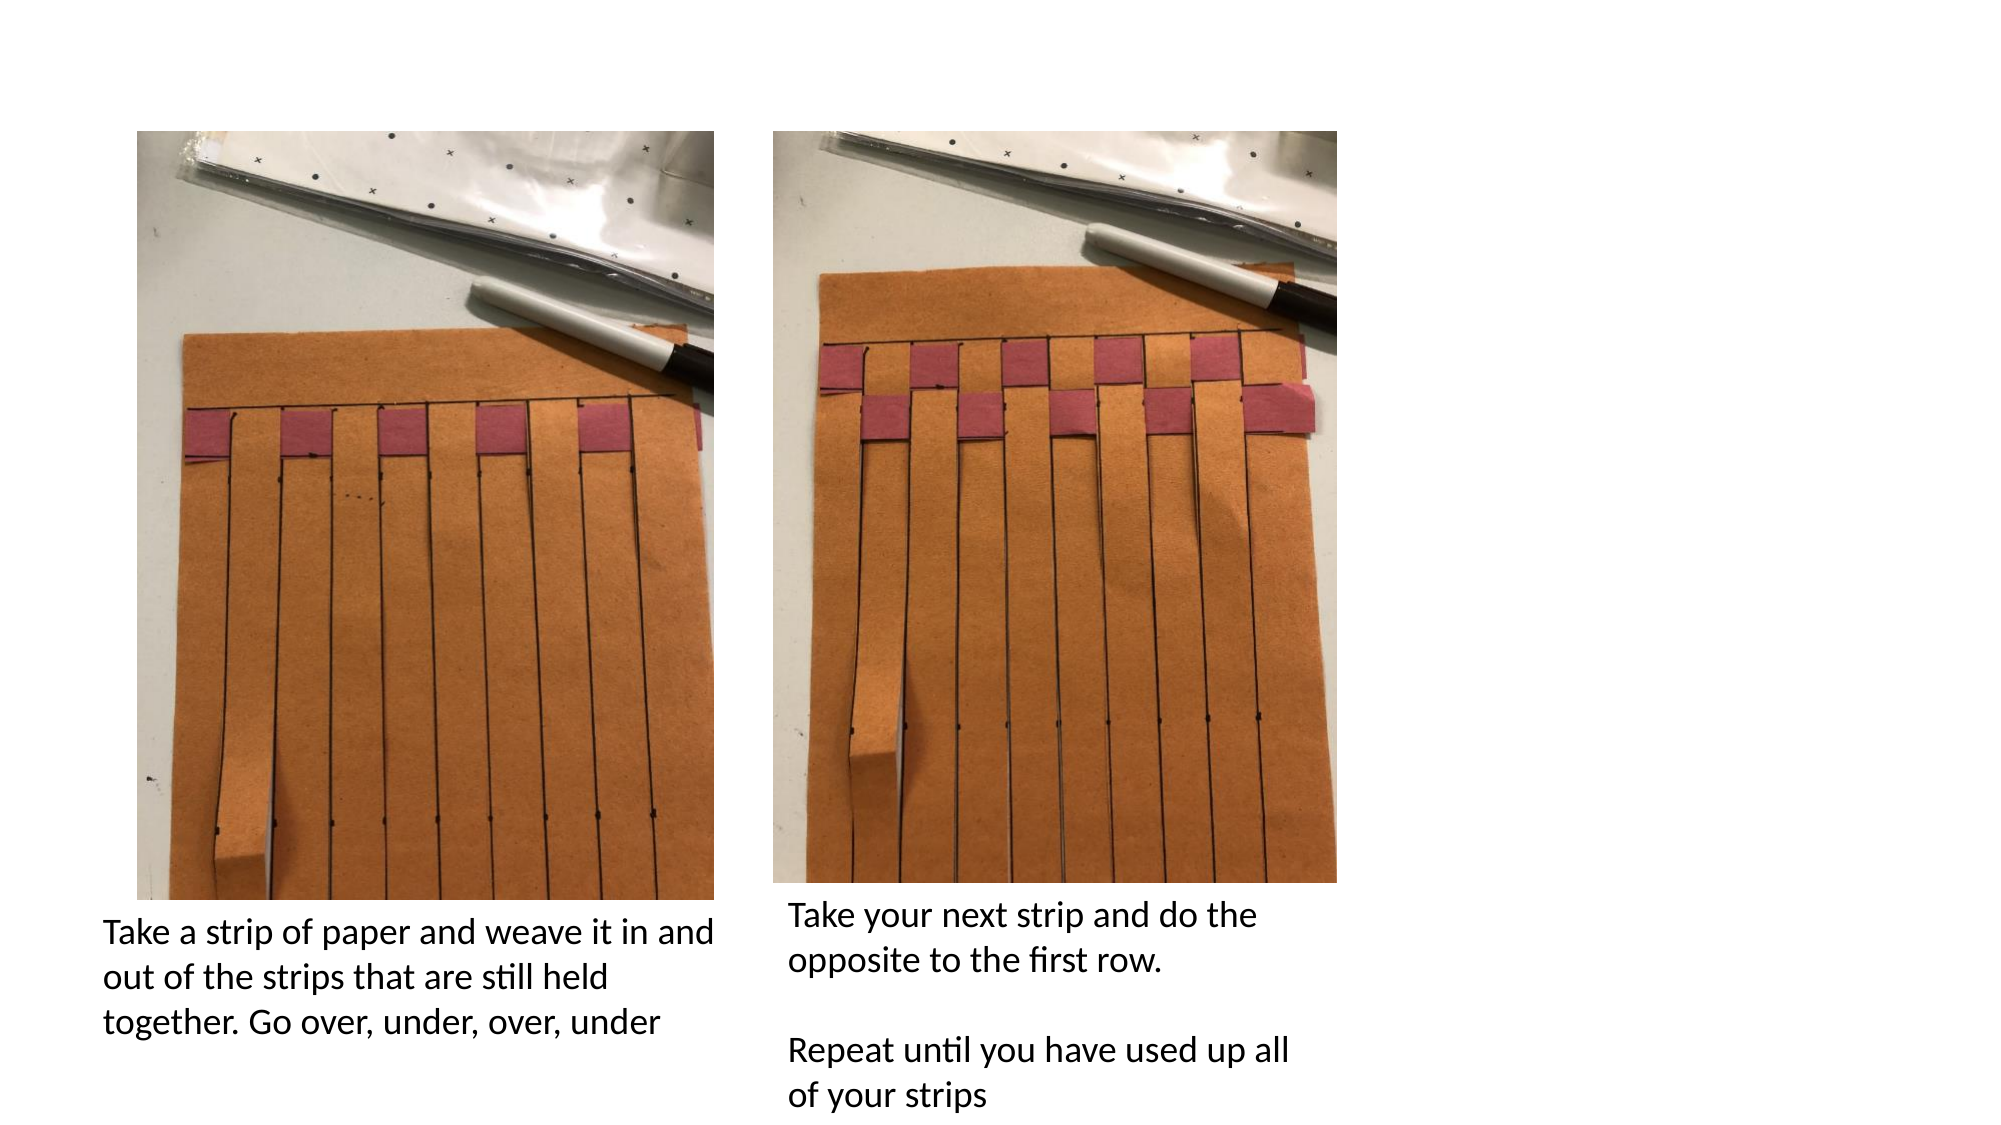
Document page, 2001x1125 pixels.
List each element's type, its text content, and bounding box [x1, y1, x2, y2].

picture [137, 131, 714, 900]
text_box Take a strip of paper and weave it in and out of the strips that are still held together. Go over, under, over, under [88, 899, 763, 1050]
picture [773, 131, 1337, 883]
text_box Take your next strip and do the opposite to the first row. Repeat until you have used up all of your strips [773, 883, 1337, 1123]
